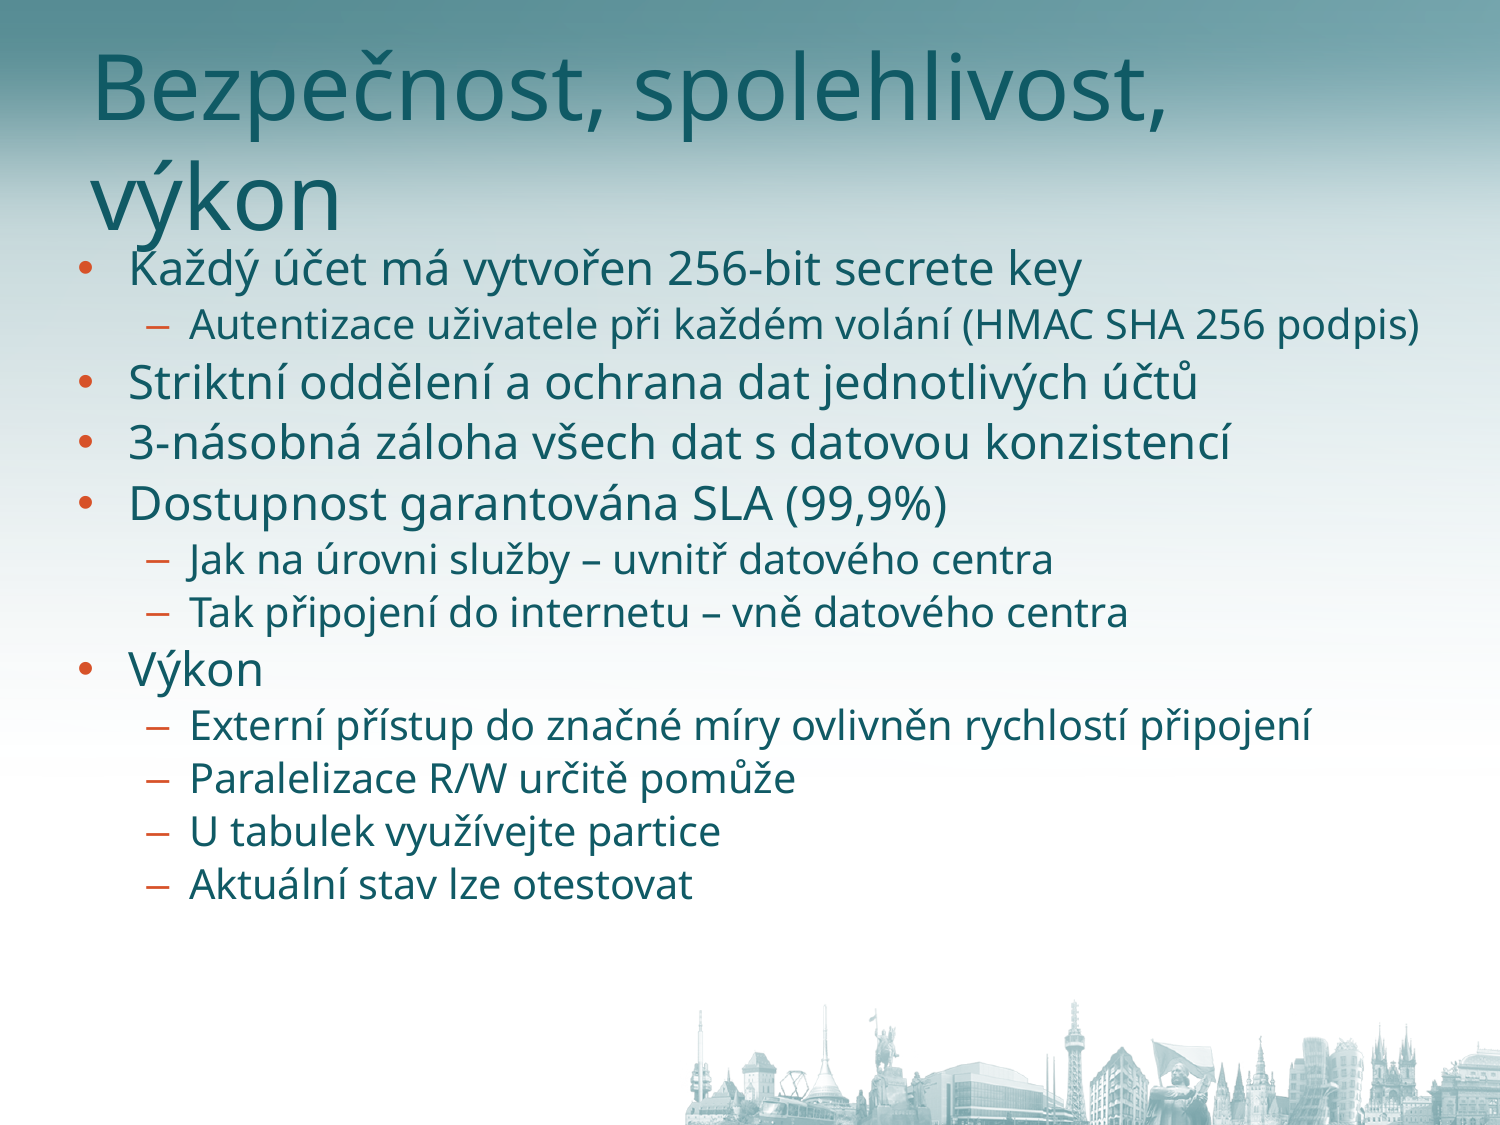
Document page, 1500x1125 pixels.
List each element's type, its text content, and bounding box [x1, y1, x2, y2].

title Bezpečnost, spolehlivost, výkon [75, 45, 1425, 233]
list Každý účet má vytvořen 256-bit secrete key Autentizace uživatele při každém volání (HMAC SHA 256 podpis) Striktní oddělení a ochrana dat jednotlivých účtů 3-násobná záloha všech dat s datovou konzistencí Dostupnost garantována SLA (99,9%) Jak na úrovni služby – uvnitř datového centra Tak připojení do internetu – vně datového centra Výkon Externí přístup do značné míry ovlivněn rychlostí připojení Paralelizace R/W určitě pomůže U tabulek využívejte partice Aktuální stav lze otestovat [62, 237, 1438, 953]
picture [0, 0, 1500, 1125]
